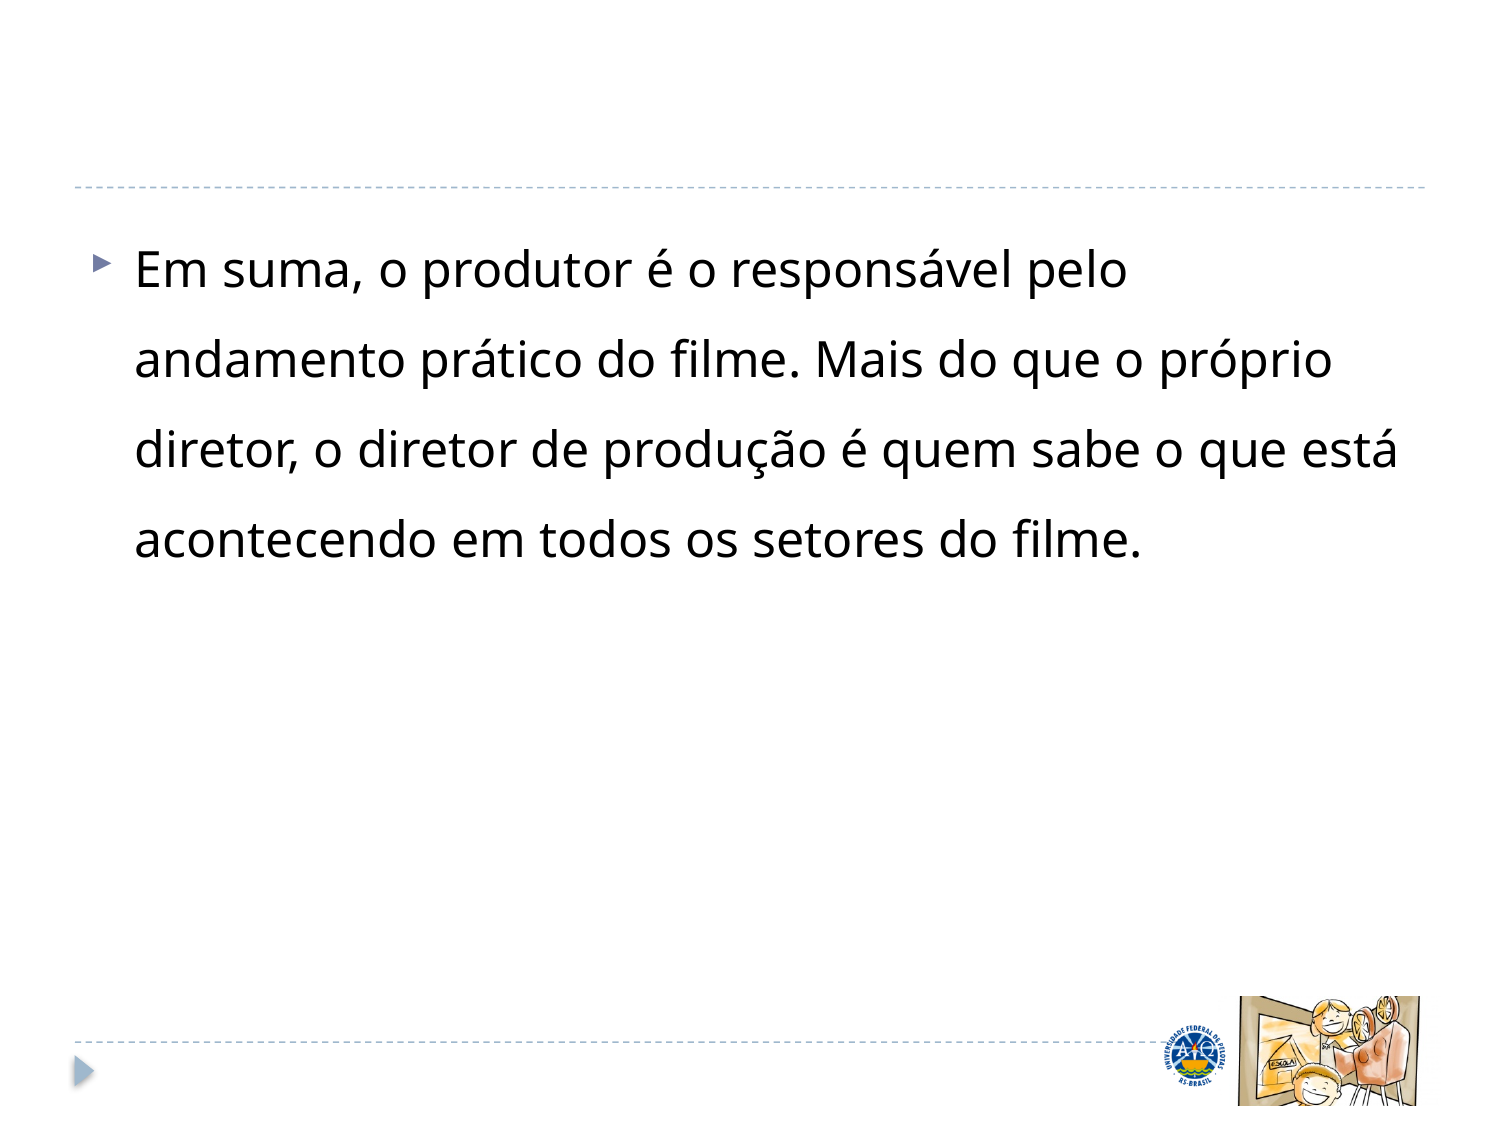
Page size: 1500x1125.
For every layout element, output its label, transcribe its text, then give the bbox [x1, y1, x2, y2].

list Em suma, o produtor é o responsável pelo andamento prático do filme. Mais do que o próprio diretor, o diretor de produção é quem sabe o que está acontecendo em todos os setores do filme. [75, 200, 1425, 1010]
picture [1157, 995, 1441, 1106]
